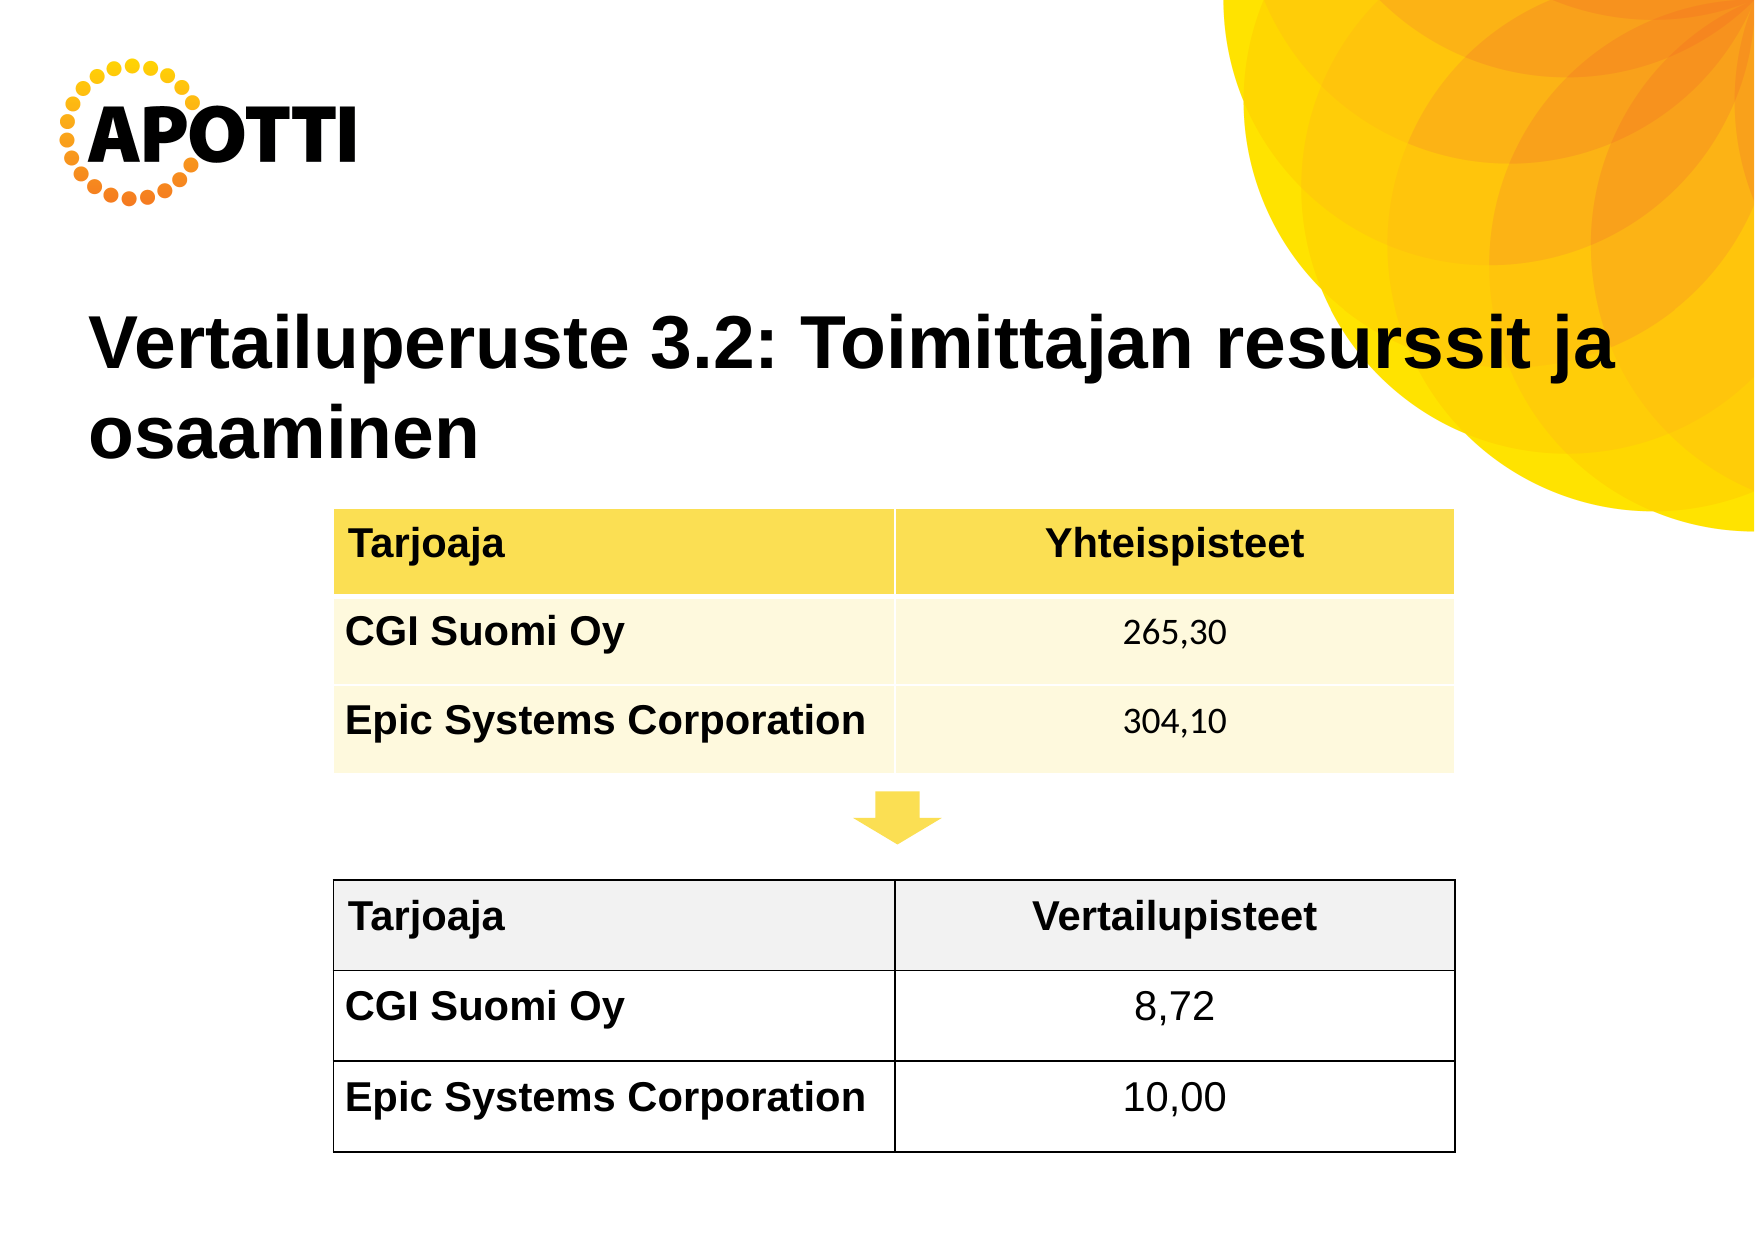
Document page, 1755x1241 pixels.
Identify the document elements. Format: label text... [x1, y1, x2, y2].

table_header Tarjoaja [334, 881, 894, 970]
table_cell CGI Suomi Oy [334, 971, 894, 1060]
table_header Vertailupisteet [896, 881, 1454, 970]
table_cell CGI Suomi Oy [334, 599, 894, 684]
table_cell 304,10 [896, 686, 1454, 773]
table_cell 10,00 [896, 1062, 1454, 1151]
table_header Tarjoaja [334, 509, 894, 594]
text_box [853, 791, 942, 845]
table_cell 265,30 [896, 599, 1454, 684]
title Vertailuperuste 3.2: Toimittajan resurssit ja osaaminen [88, 324, 1665, 443]
picture [0, 0, 1755, 1241]
table_cell 8,72 [896, 971, 1454, 1060]
table_header Yhteispisteet [896, 509, 1454, 594]
table_cell Epic Systems Corporation [334, 686, 894, 773]
table_cell Epic Systems Corporation [334, 1062, 894, 1151]
